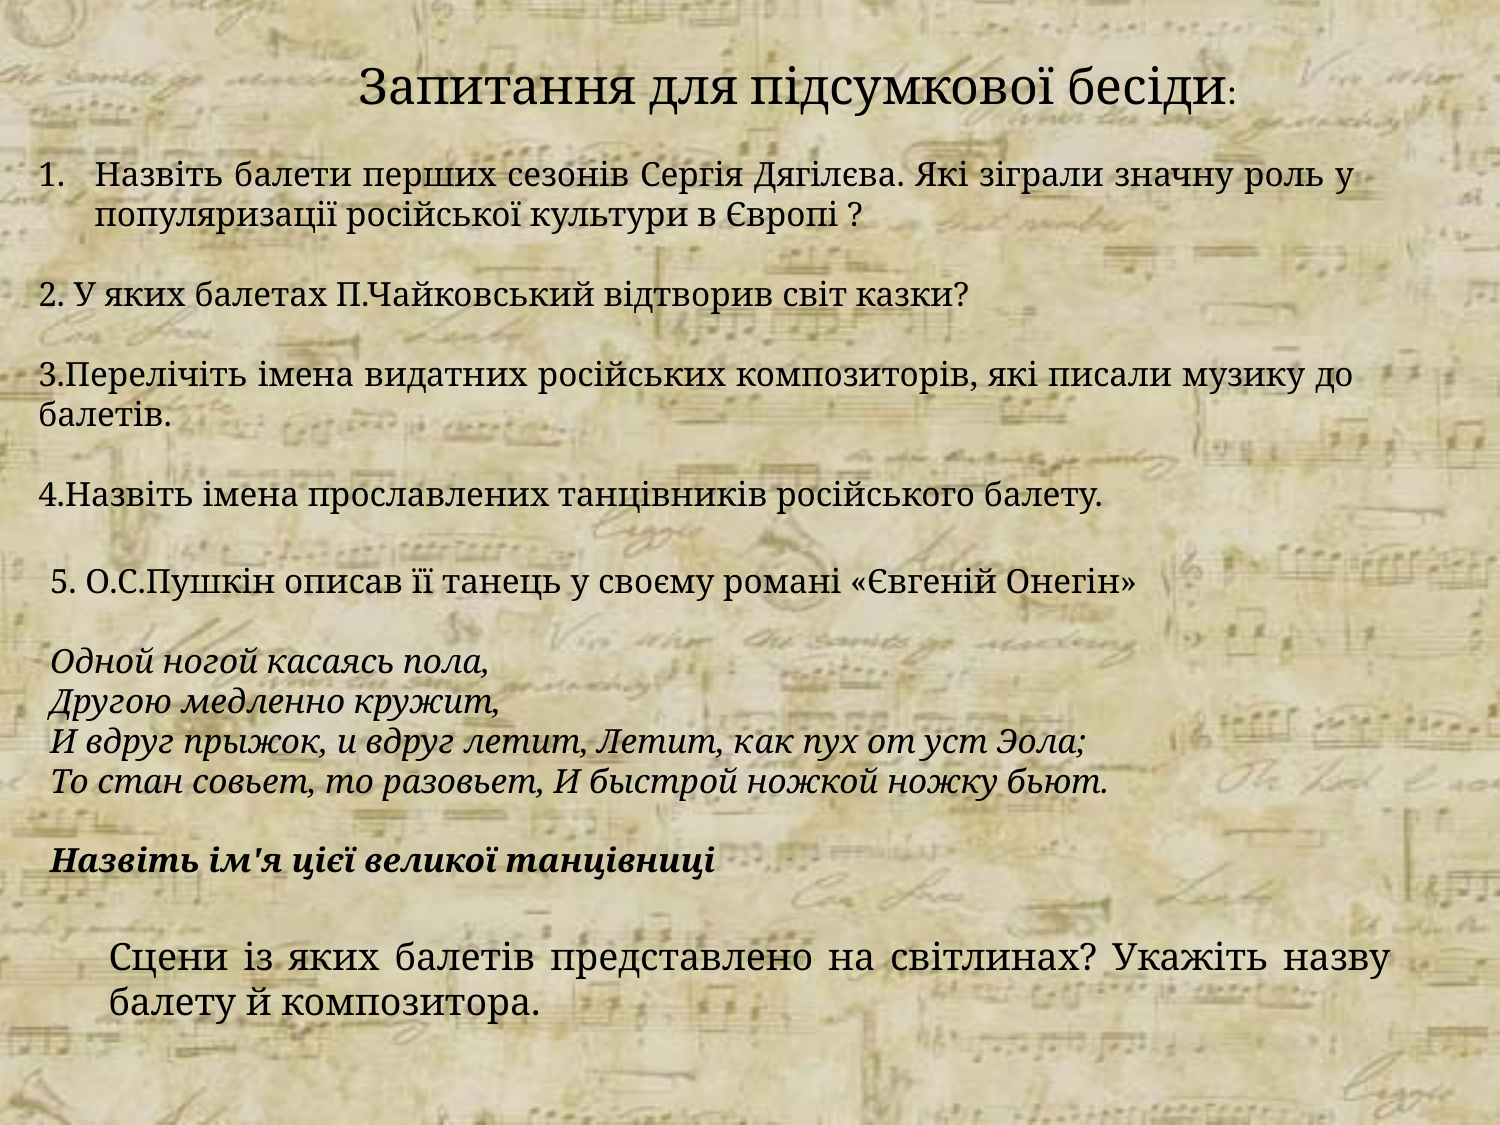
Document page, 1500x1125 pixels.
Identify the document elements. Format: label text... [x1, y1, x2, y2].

picture [0, 0, 1500, 1125]
text_box Запитання для підсумкової бесіди: [343, 46, 1252, 122]
text_box Сцени із яких балетів представлено на світлинах? Укажіть назву балету й композитора. [93, 925, 1407, 1031]
text_box 5. О.С.Пушкін описав її танець у своєму романі «Євгеній Онегін» Одной ногой касаясь пола, Другою медленно кружит, И вдруг прыжок, и вдруг летит, Летит, как пух от уст Эола; То стан совьет, то разовьет, И быстрой ножкой ножку бьют. Назвіть ім'я цієї великої танцівниці [35, 552, 1383, 888]
text_box Назвіть балети перших сезонів Сергія Дягілєва. Які зіграли значну роль у популяризації російської культури в Європі ? 2. У яких балетах П.Чайковський відтворив світ казки? 3.Перелічіть імена видатних російських композиторів, які писали музику до балетів. 4.Назвіть імена прославлених танцівників російського балету. [23, 146, 1371, 521]
